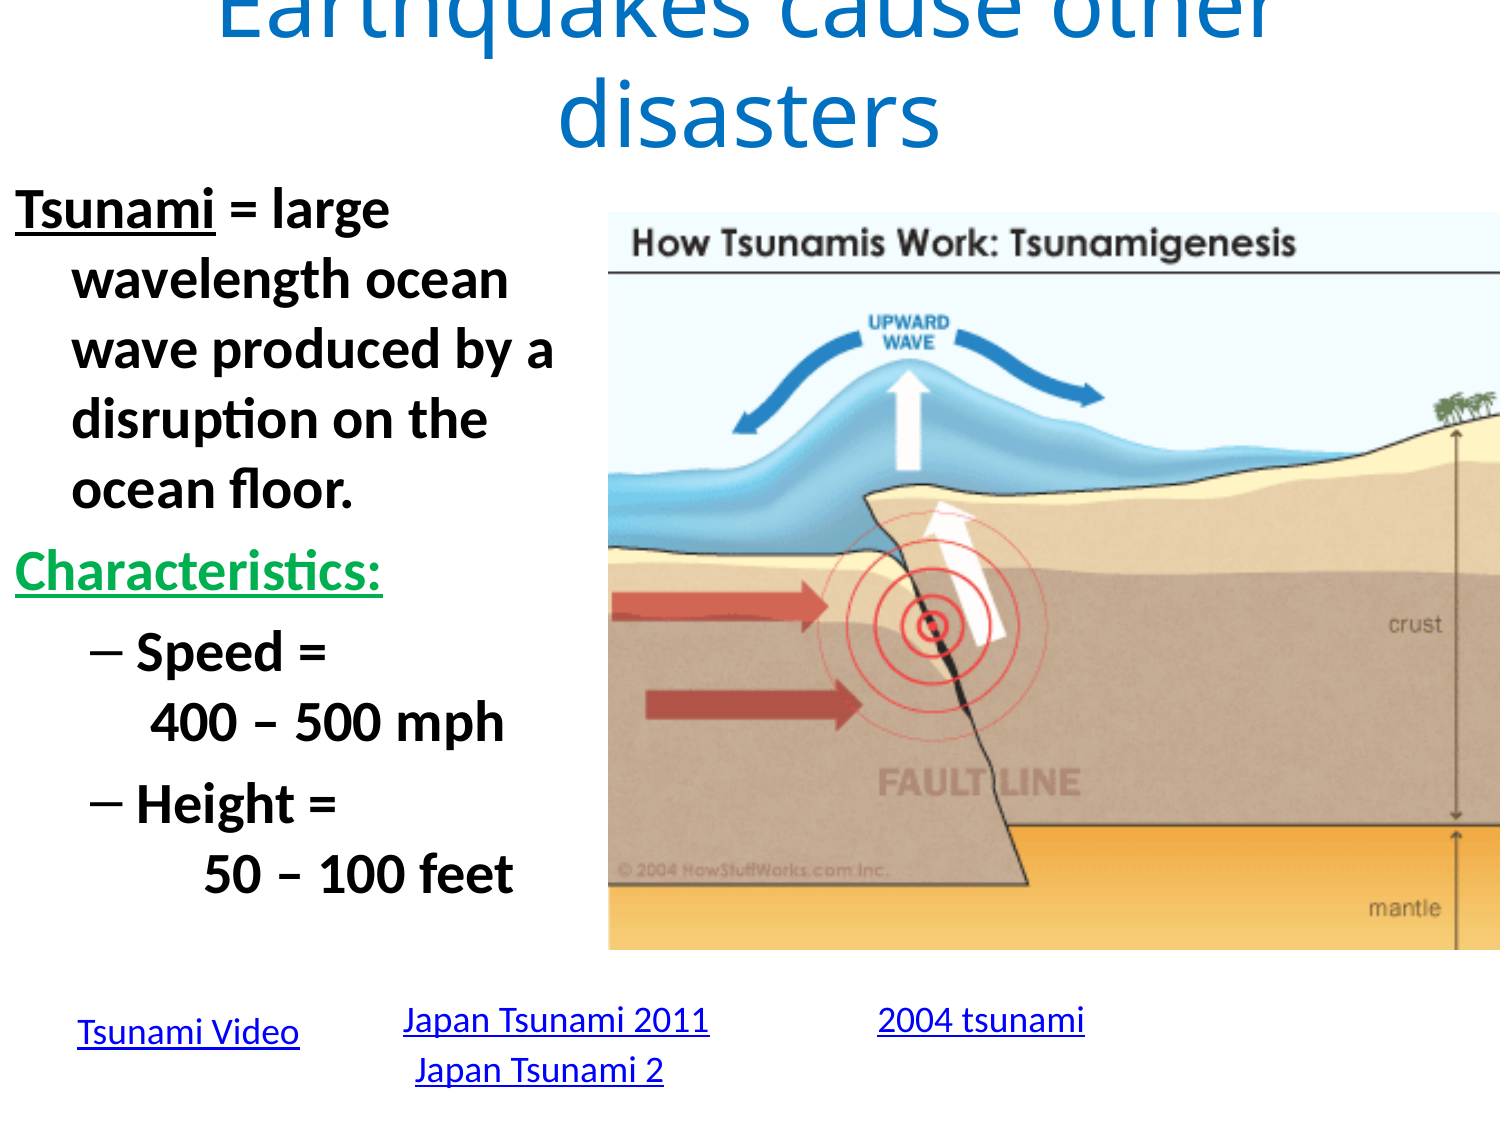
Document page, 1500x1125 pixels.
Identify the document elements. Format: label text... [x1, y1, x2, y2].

title Earthquakes cause other disasters [0, 0, 1500, 150]
text_box 2004 tsunami [862, 987, 1200, 1048]
list Tsunami = large wavelength ocean wave produced by a disruption on the ocean floor. Characteristics: Speed = 400 – 500 mph Height = 50 – 100 feet [0, 162, 575, 968]
picture [608, 212, 1500, 951]
text_box Japan Tsunami 2 [399, 1037, 750, 1098]
text_box Japan Tsunami 2011 [350, 987, 763, 1048]
text_box Tsunami Video [62, 999, 399, 1060]
